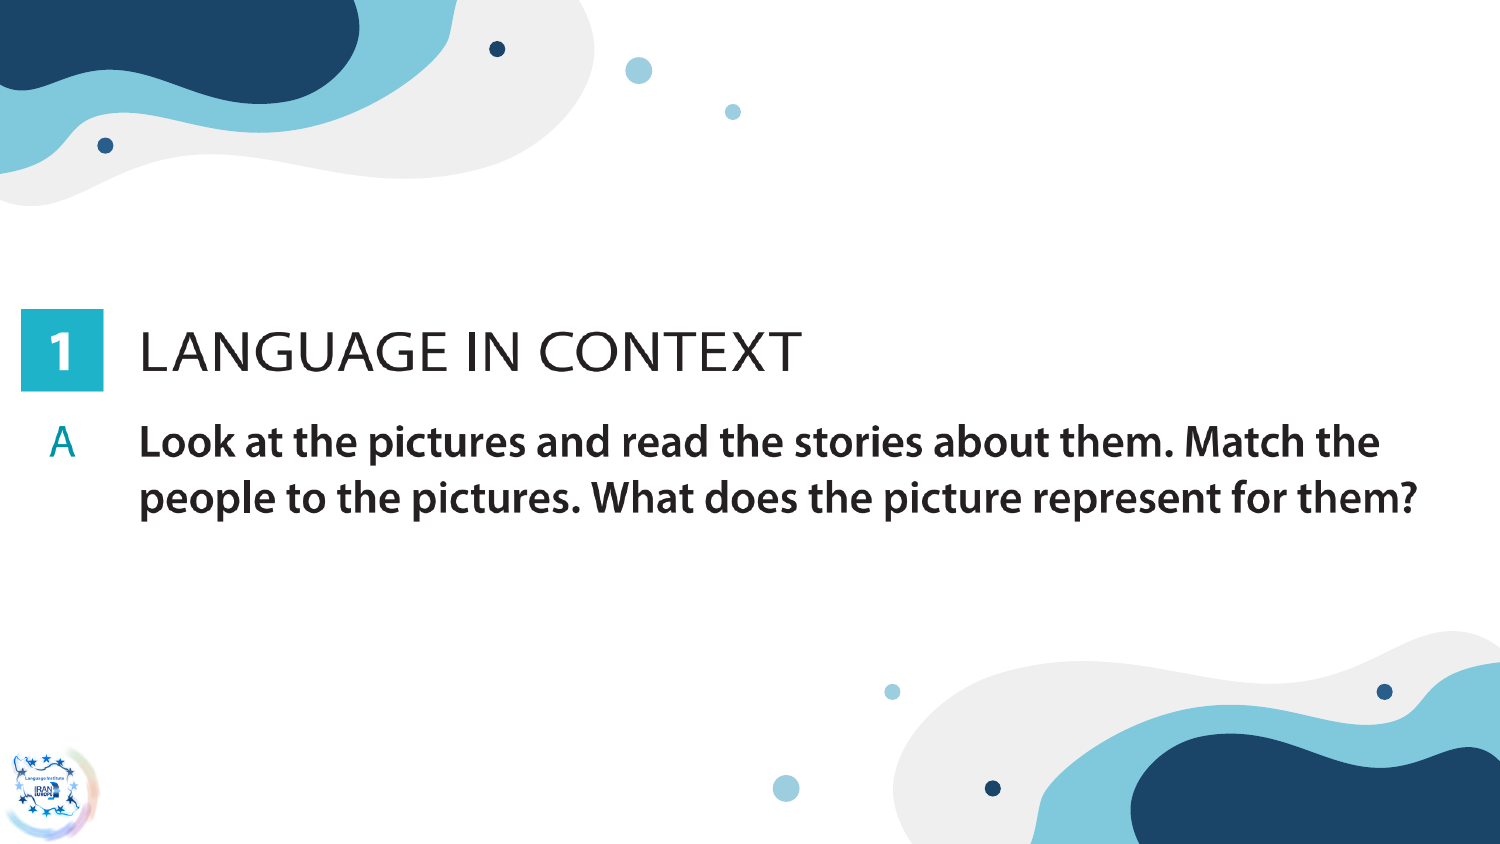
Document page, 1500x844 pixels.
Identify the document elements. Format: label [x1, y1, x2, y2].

picture [0, 742, 104, 844]
picture [0, 301, 1500, 543]
